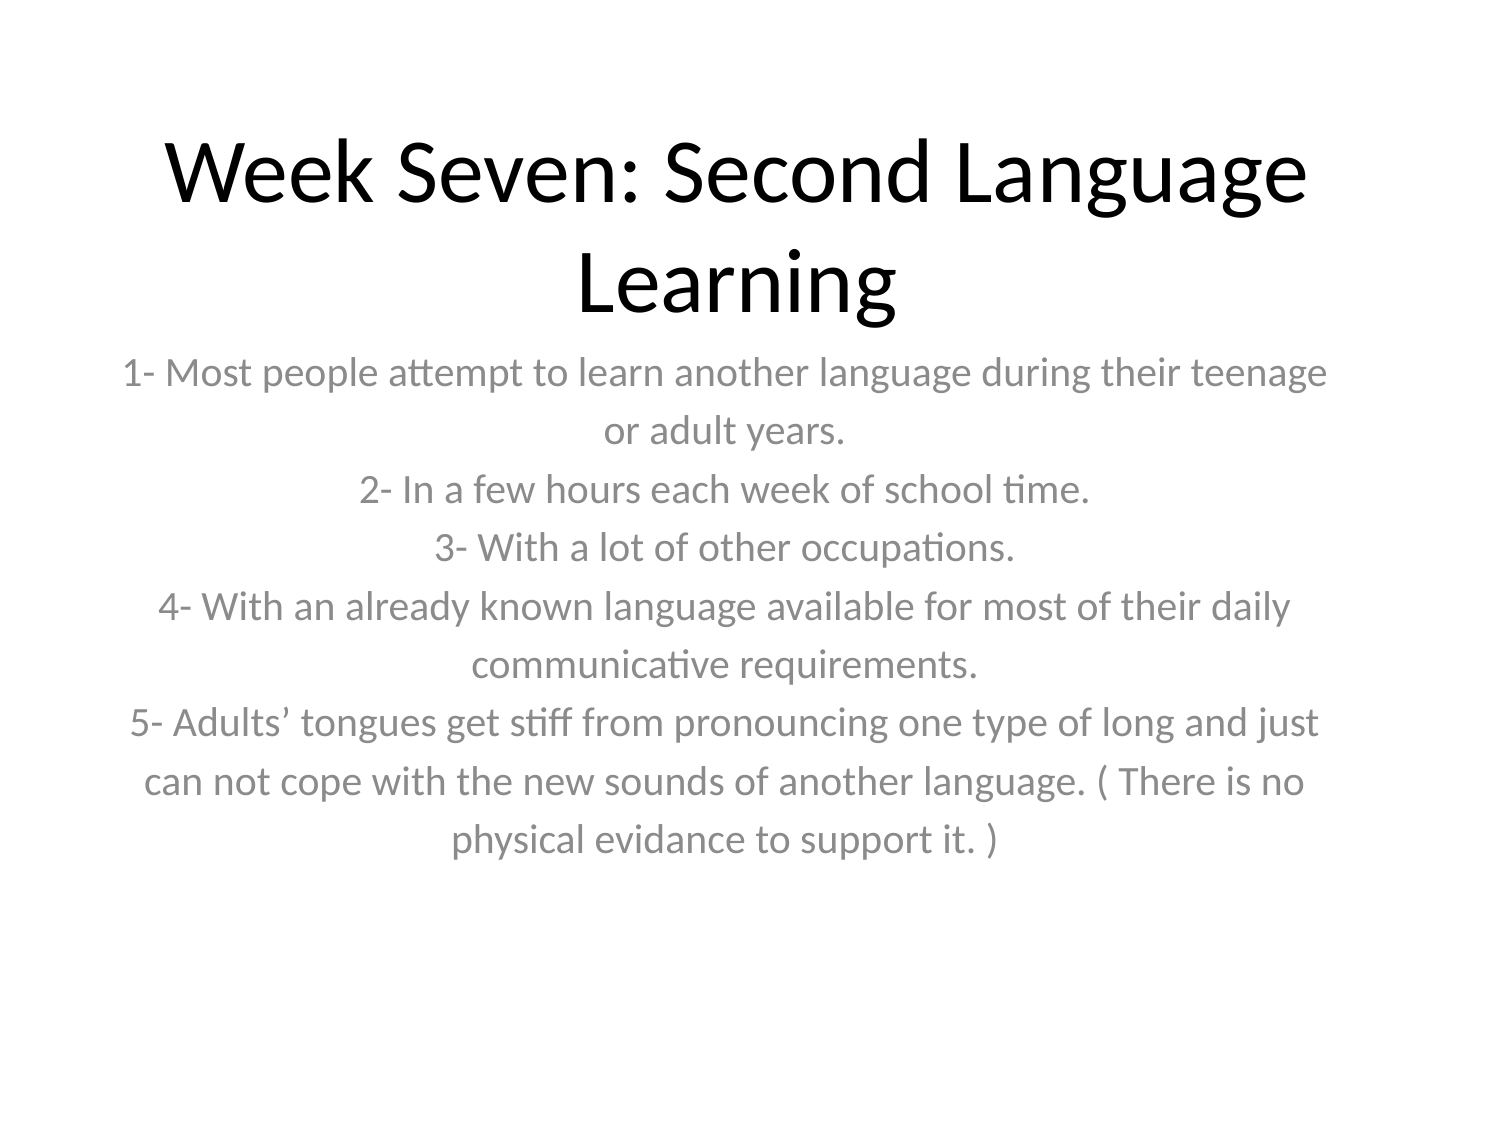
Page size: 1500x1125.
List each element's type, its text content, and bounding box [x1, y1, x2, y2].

title Week Seven: Second Language Learning [99, 99, 1375, 337]
subtitle 1- Most people attempt to learn another language during their teenage or adult years. 2- In a few hours each week of school time. 3- With a lot of other occupations. 4- With an already known language available for most of their daily communicative requirements. 5- Adults’ tongues get stiff from pronouncing one type of long and just can not cope with the new sounds of another language. ( There is no physical evidance to support it. ) [75, 337, 1375, 638]
